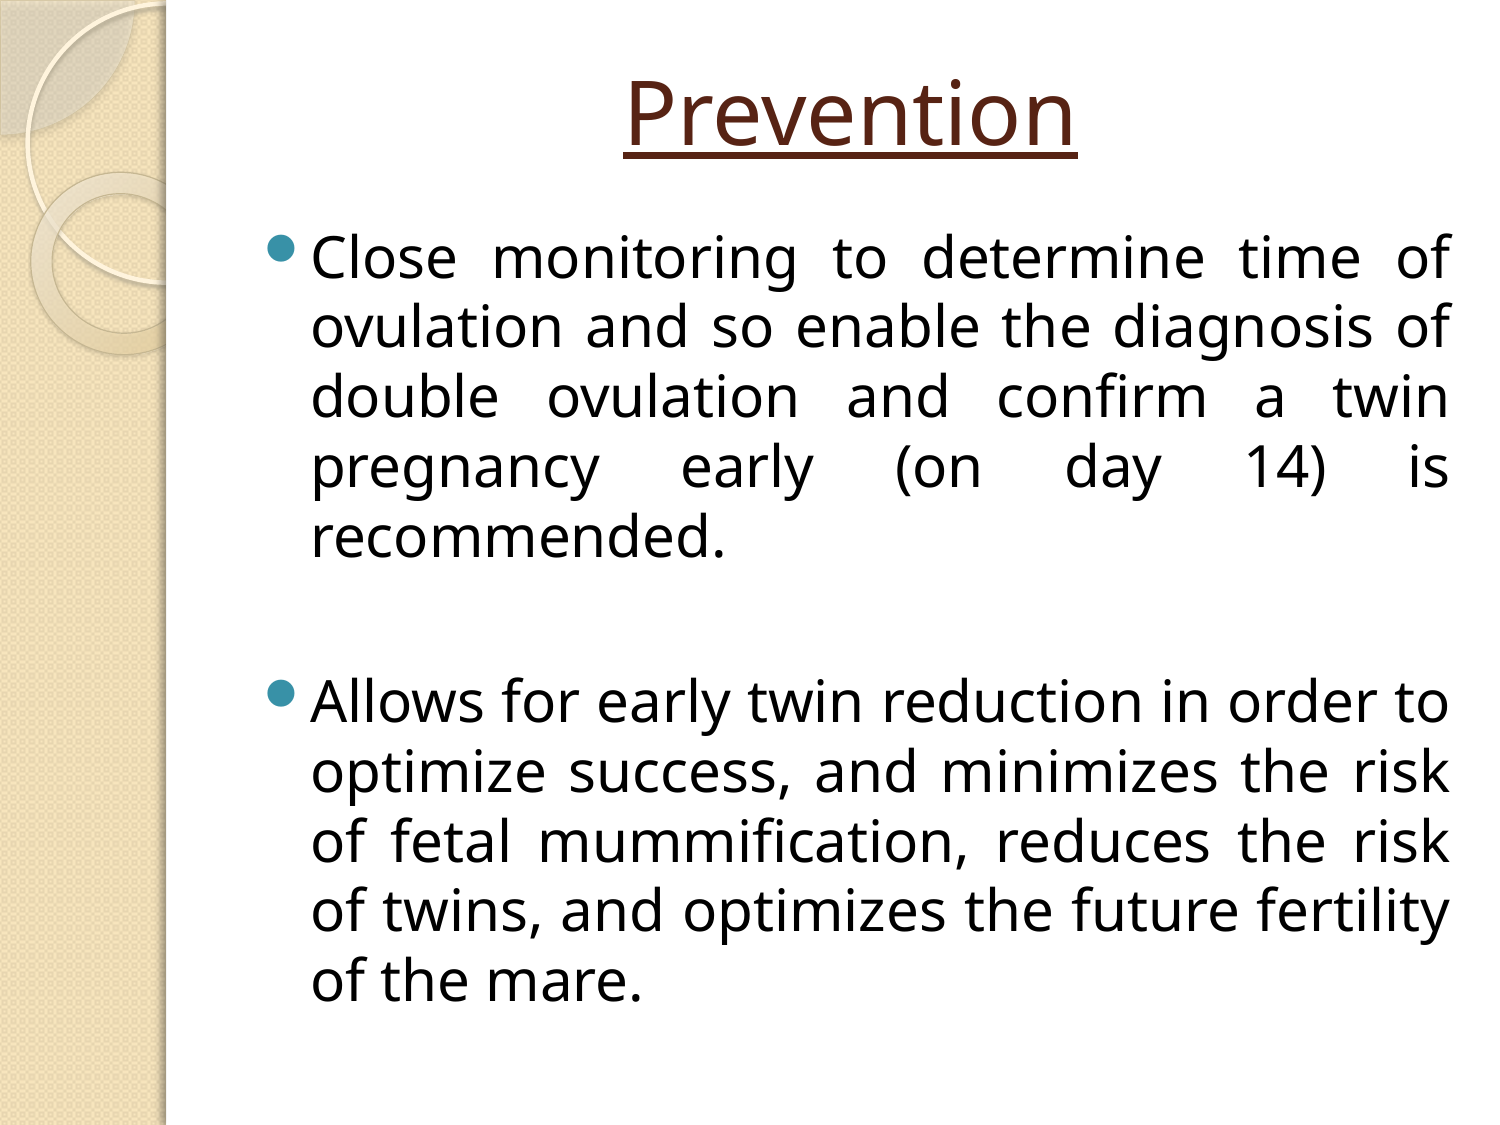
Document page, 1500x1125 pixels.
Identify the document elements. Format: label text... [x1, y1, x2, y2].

list Close monitoring to determine time of ovulation and so enable the diagnosis of double ovulation and confirm a twin pregnancy early (on day 14) is recommended. Allows for early twin reduction in order to optimize success, and minimizes the risk of fetal mummification, reduces the risk of twins, and optimizes the future fertility of the mare. [235, 212, 1466, 1025]
title Prevention [235, 45, 1466, 175]
